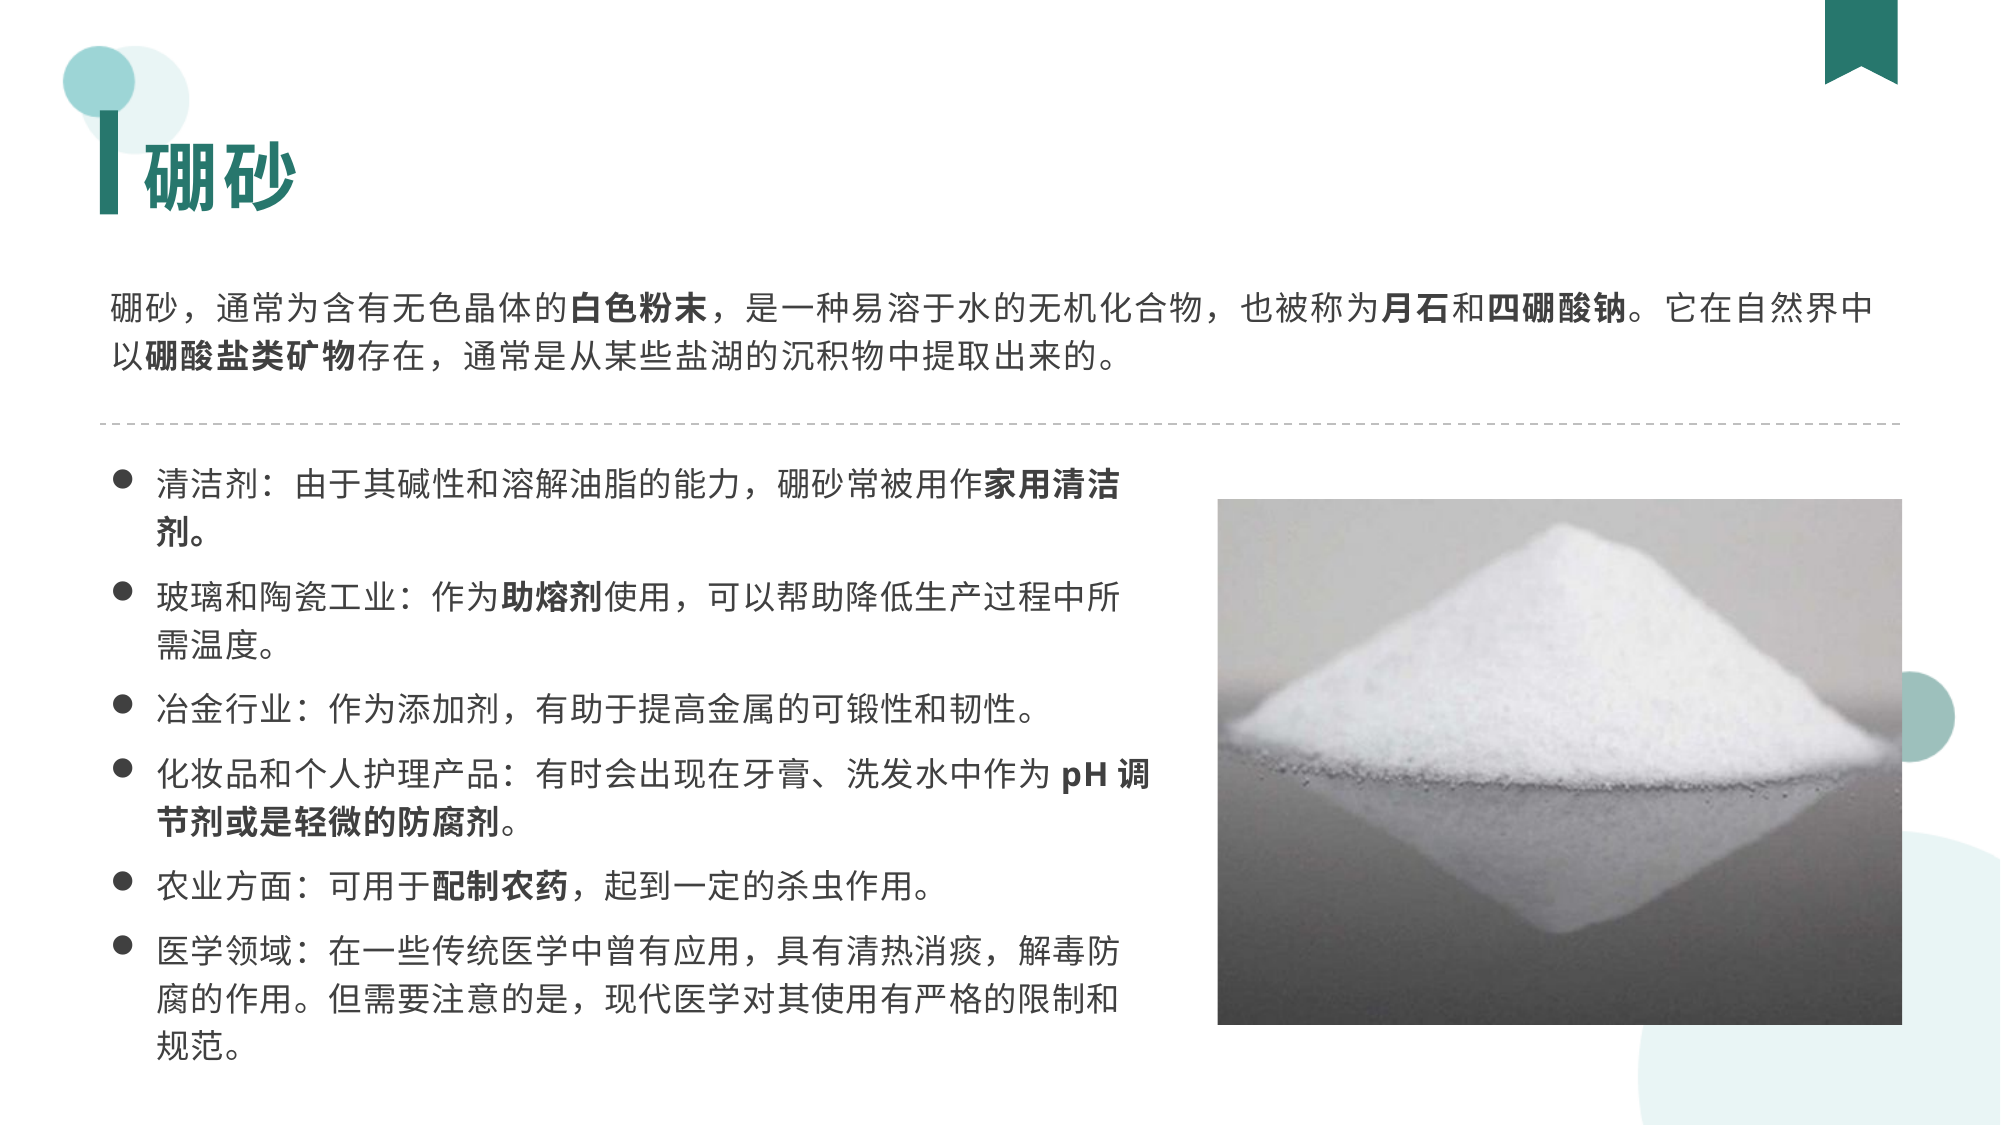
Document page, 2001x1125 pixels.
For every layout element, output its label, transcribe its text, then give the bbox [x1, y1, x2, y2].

text_box 硼砂 [133, 99, 1800, 225]
picture [0, 0, 2001, 1125]
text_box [1825, 0, 1898, 85]
text_box 硼砂，通常为含有无色晶体的白色粉末，是一种易溶于水的无机化合物，也被称为月石和四硼酸钠。它在自然界中以硼酸盐类矿物存在，通常是从某些盐湖的沉积物中提取出来的。 [99, 274, 1900, 424]
text_box [99, 109, 119, 216]
text_box 清洁剂：由于其碱性和溶解油脂的能力，硼砂常被用作家用清洁剂。 玻璃和陶瓷工业：作为助熔剂使用，可以帮助降低生产过程中所需温度。 冶金行业：作为添加剂，有助于提高金属的可锻性和韧性。 化妆品和个人护理产品：有时会出现在牙膏、洗发水中作为pH调节剂或是轻微的防腐剂。 农业方面：可用于配制农药，起到一定的杀虫作用。 医学领域：在一些传统医学中曾有应用，具有清热消痰，解毒防腐的作用。但需要注意的是，现代医学对其使用有严格的限制和规范。 [99, 451, 1166, 1074]
